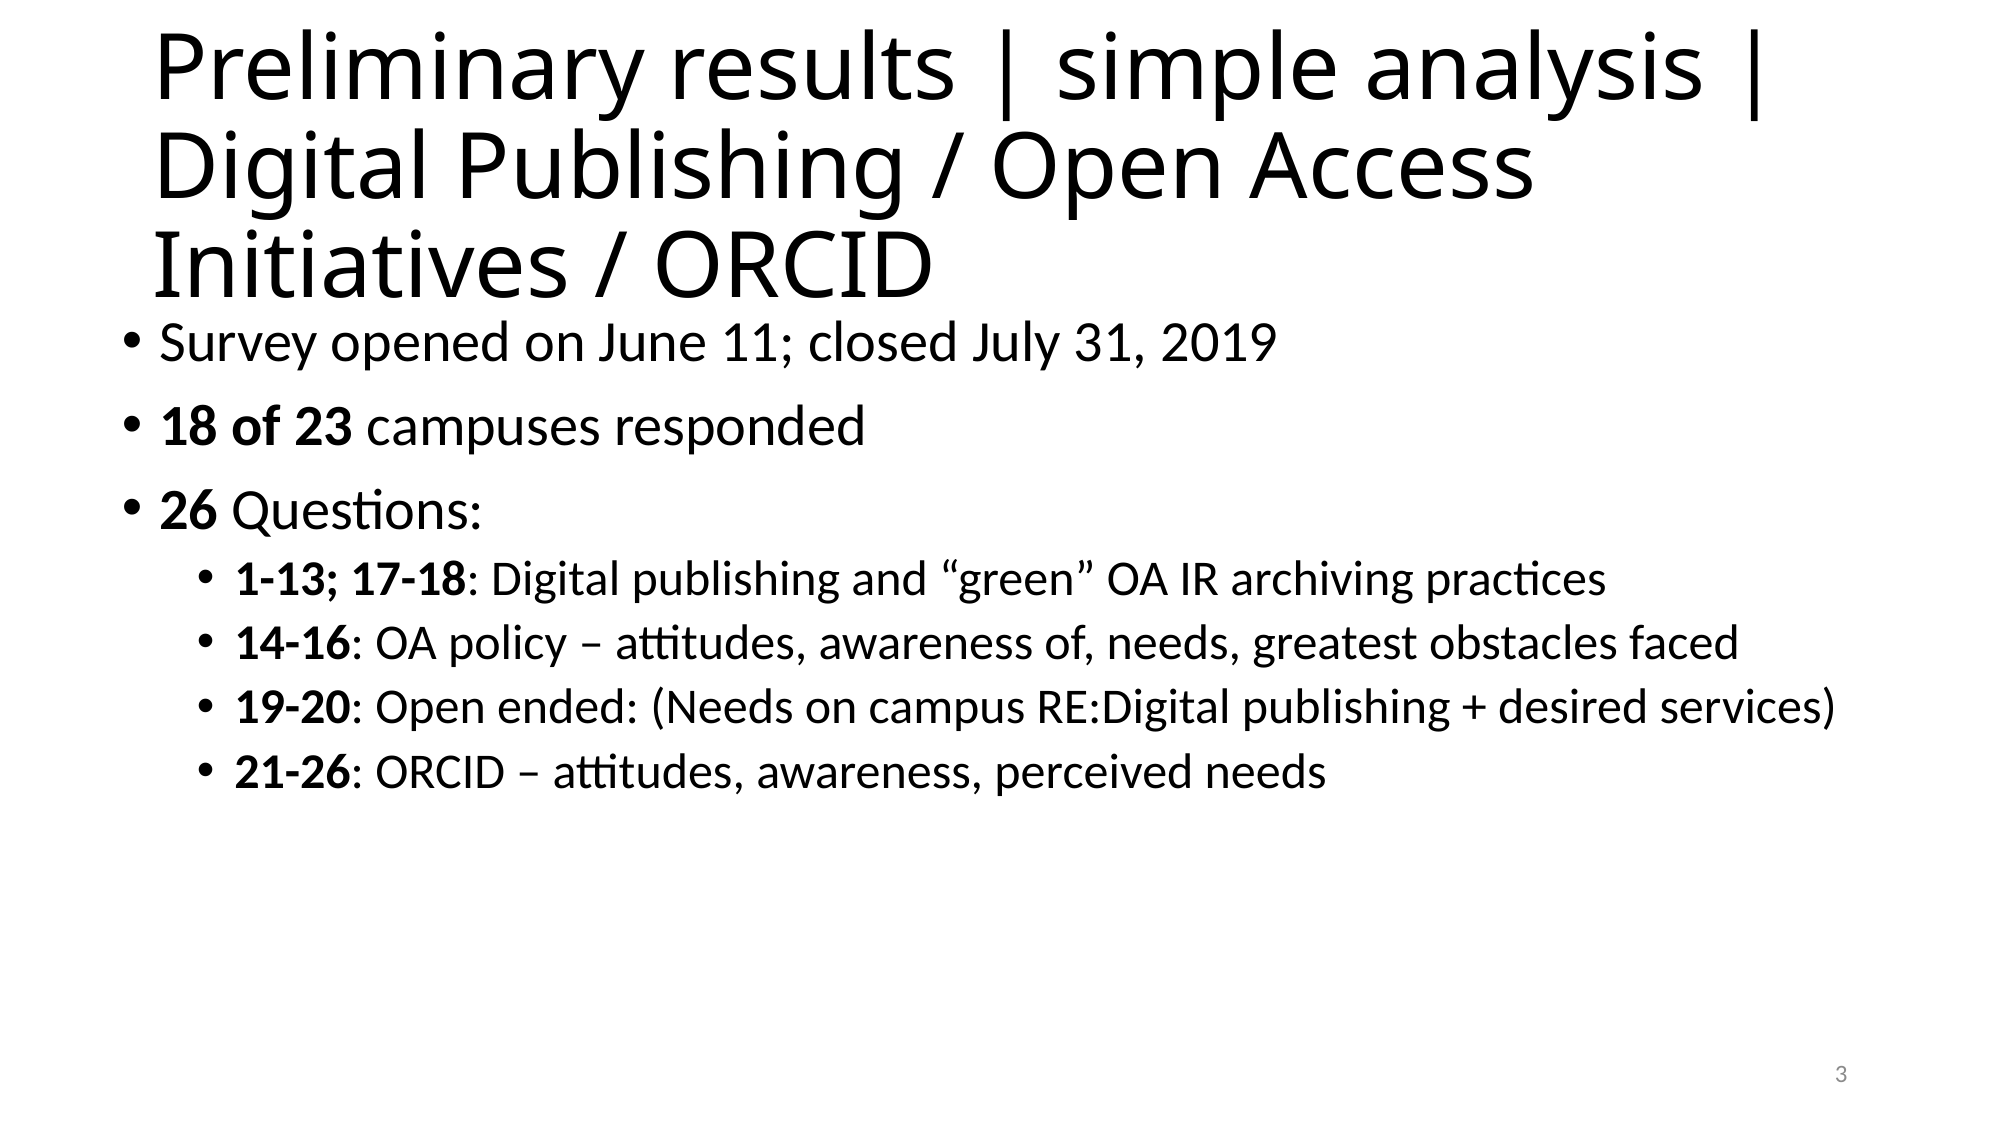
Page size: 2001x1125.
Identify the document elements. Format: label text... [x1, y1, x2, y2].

slide_number 3 [1412, 1042, 1863, 1103]
list Survey opened on June 11; closed July 31, 2019 18 of 23 campuses responded 26 Questions: 1-13; 17-18: Digital publishing and “green” OA IR archiving practices 14-16: OA policy – attitudes, awareness of, needs, greatest obstacles faced 19-20: Open ended: (Needs on campus RE:Digital publishing + desired services) 21-26: ORCID – attitudes, awareness, perceived needs [106, 304, 1894, 1016]
title Preliminary results | simple analysis | Digital Publishing / Open Access Initiatives / ORCID [137, 59, 1863, 278]
